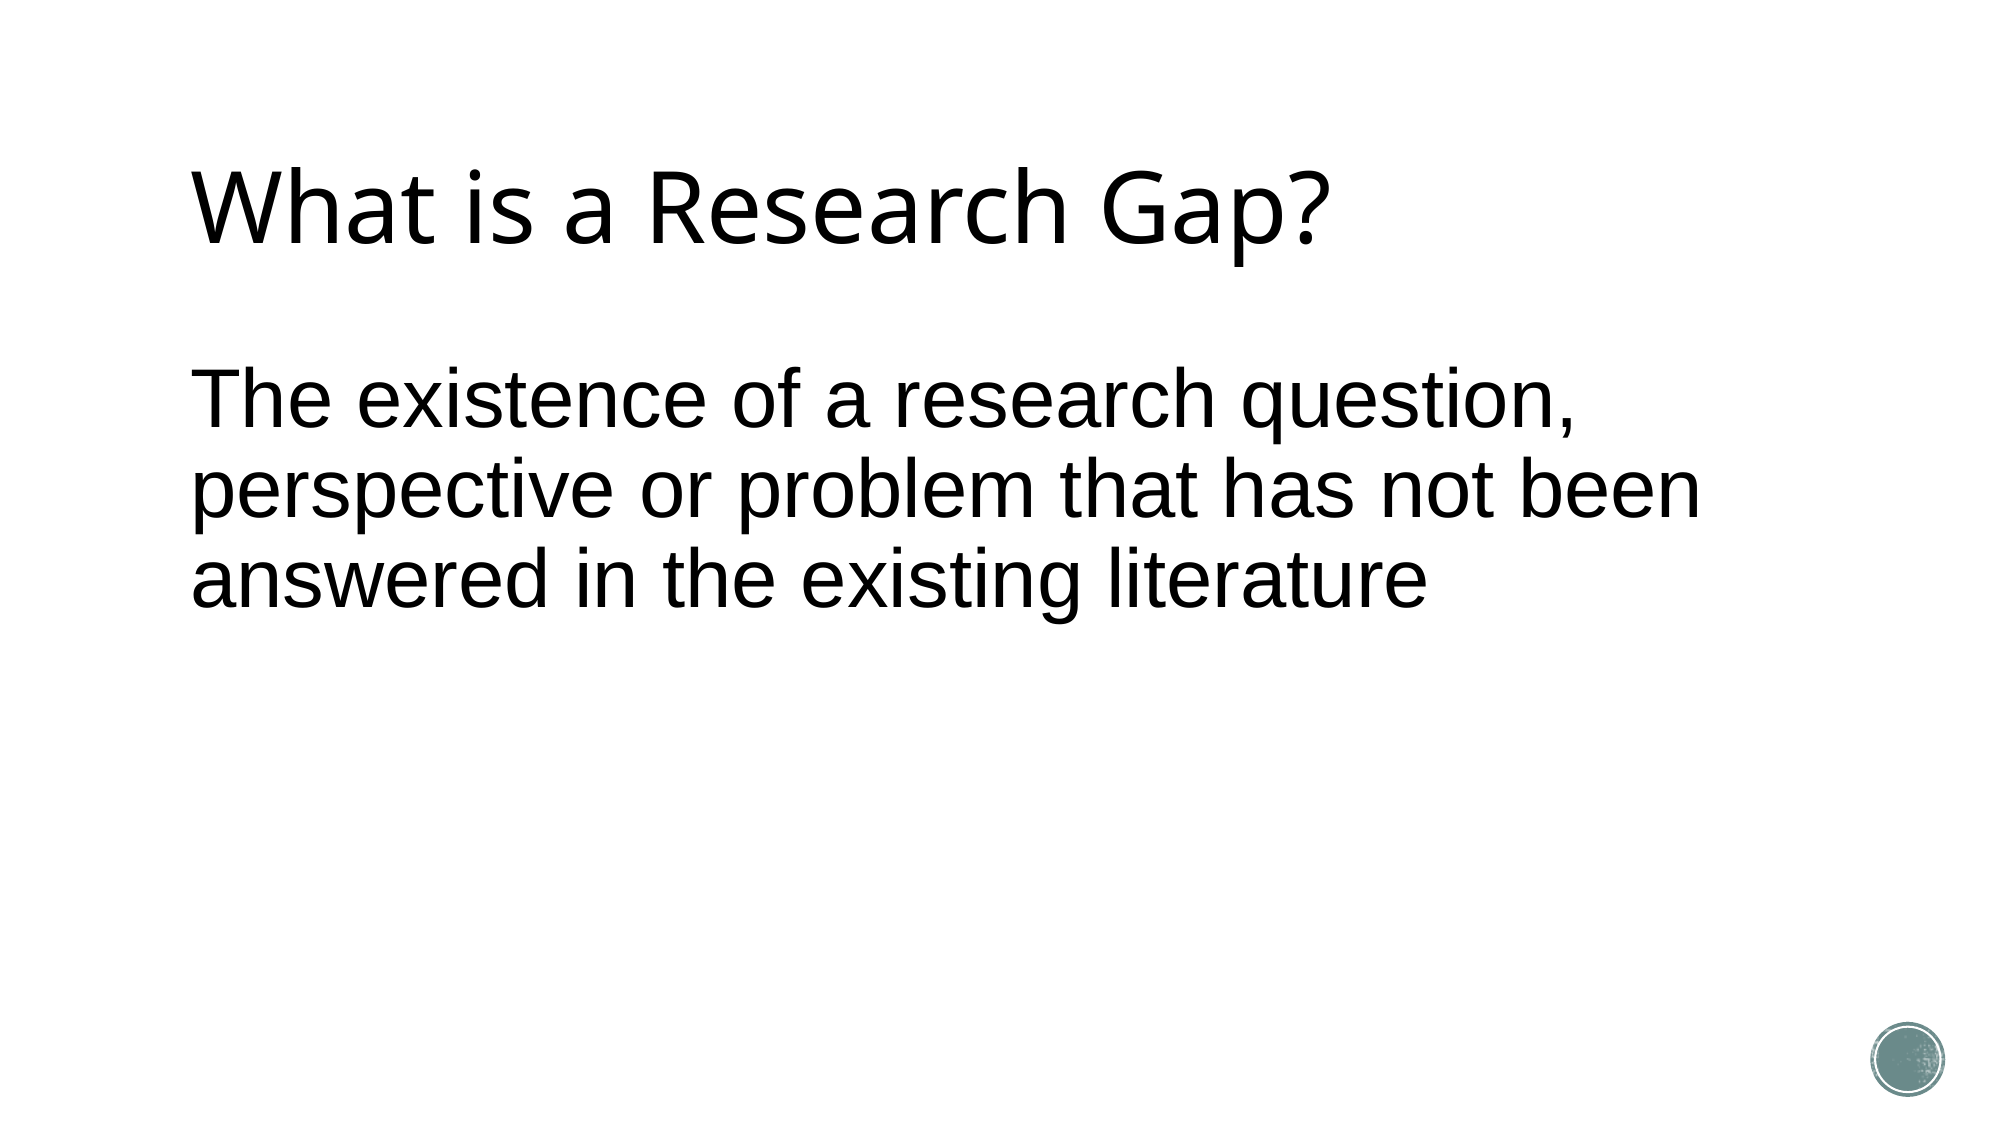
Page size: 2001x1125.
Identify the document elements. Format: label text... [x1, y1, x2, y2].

title What is a Research Gap? [175, 79, 1826, 344]
list The existence of a research question, perspective or problem that has not been answered in the existing literature [175, 348, 1826, 1013]
